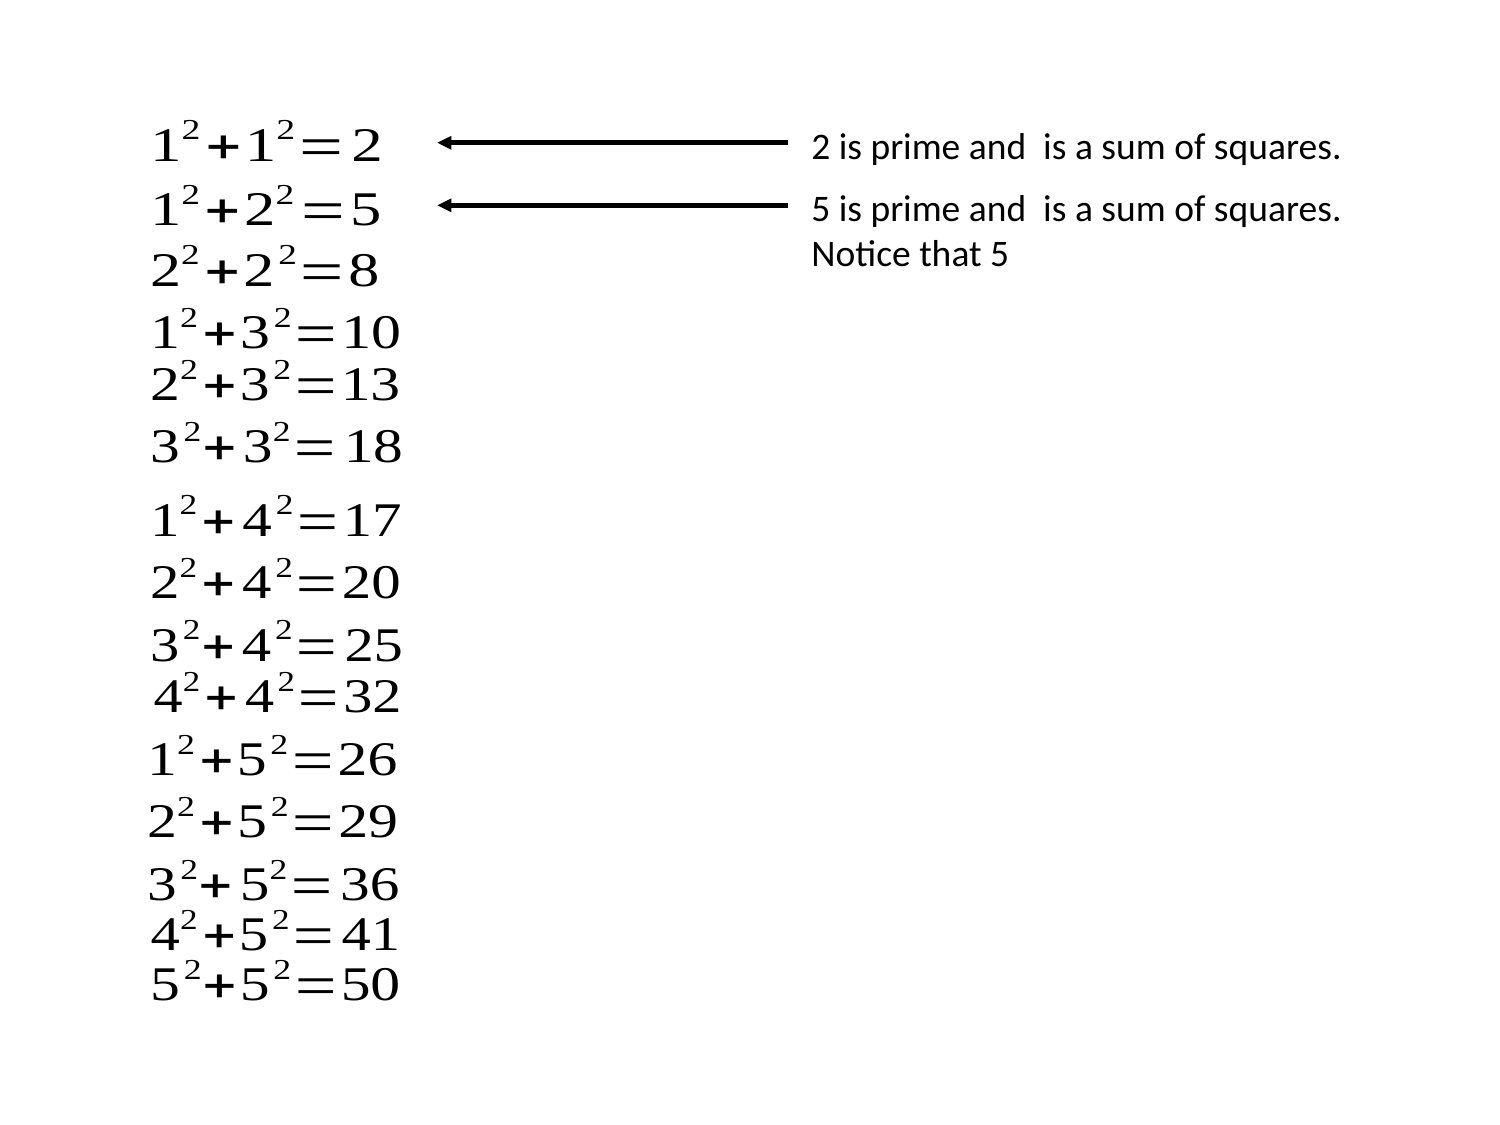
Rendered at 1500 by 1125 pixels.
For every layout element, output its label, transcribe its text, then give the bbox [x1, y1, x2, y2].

text_box 2 is prime and is a sum of squares. [796, 114, 1358, 175]
